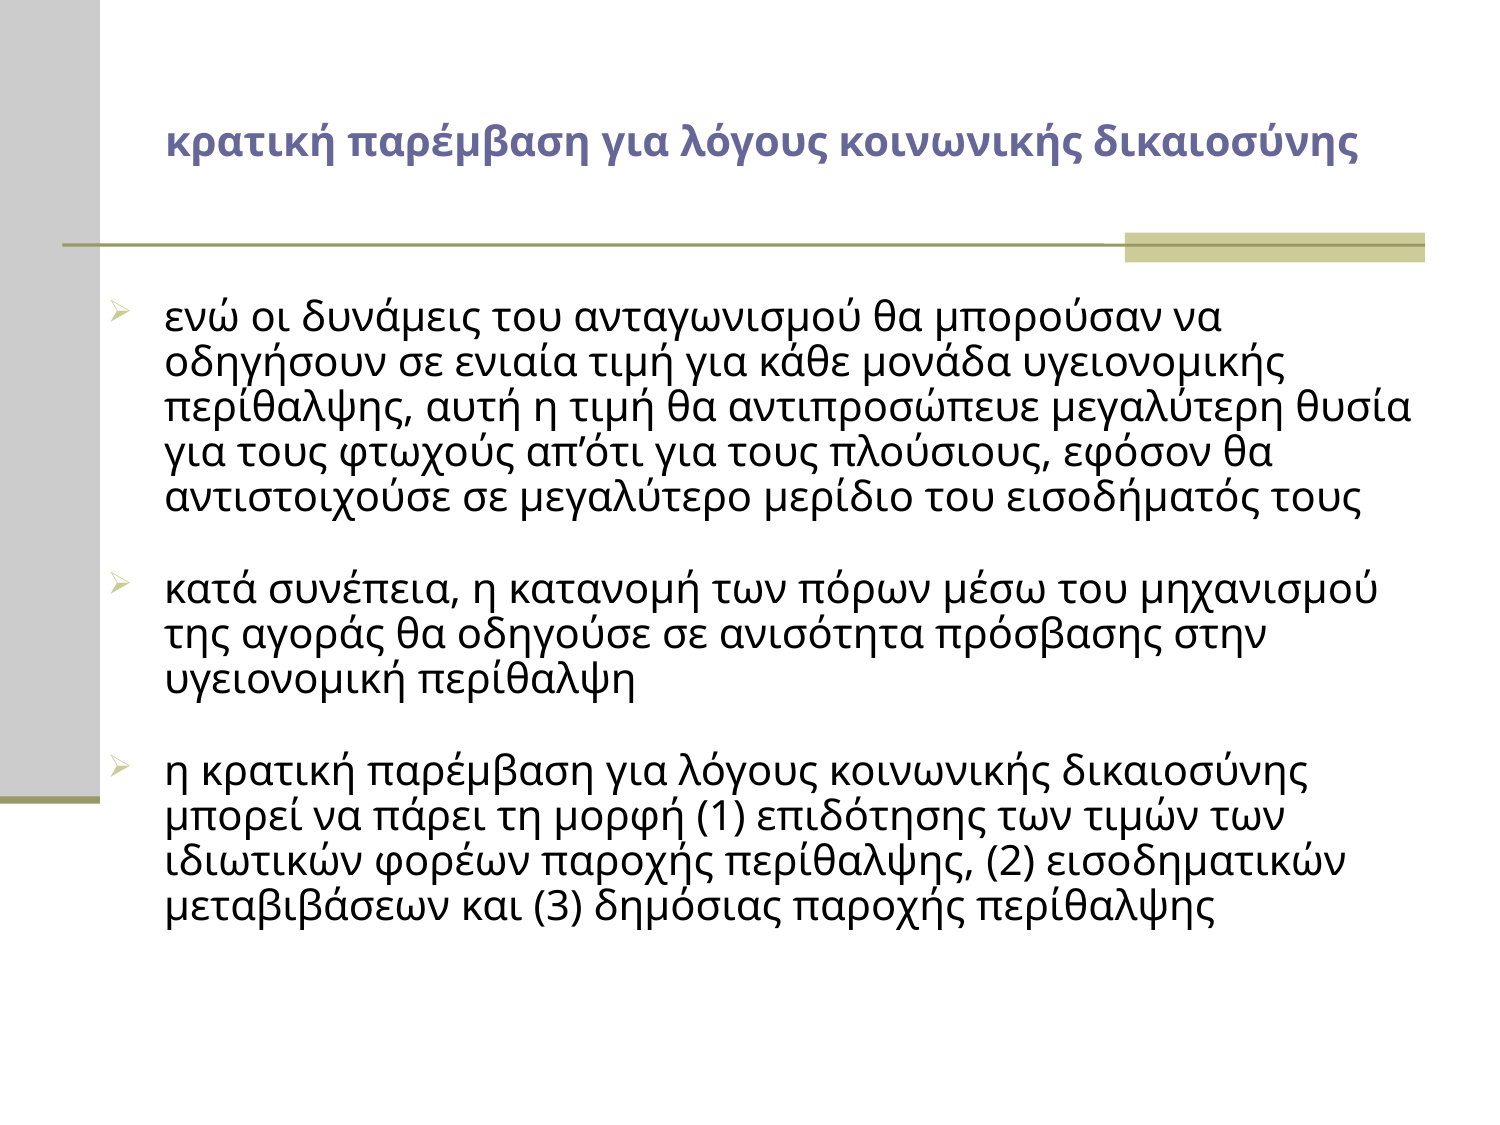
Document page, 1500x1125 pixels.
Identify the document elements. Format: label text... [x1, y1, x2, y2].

list ενώ οι δυνάμεις του ανταγωνισμού θα μπορούσαν να οδηγήσουν σε ενιαία τιμή για κάθε μονάδα υγειονομικής περίθαλψης, αυτή η τιμή θα αντιπροσώπευε μεγαλύτερη θυσία για τους φτωχούς απ’ότι για τους πλούσιους, εφόσον θα αντιστοιχούσε σε μεγαλύτερο μερίδιο του εισοδήματός τους κατά συνέπεια, η κατανομή των πόρων μέσω του μηχανισμού της αγοράς θα οδηγούσε σε ανισότητα πρόσβασης στην υγειονομική περίθαλψη η κρατική παρέμβαση για λόγους κοινωνικής δικαιοσύνης μπορεί να πάρει τη μορφή (1) επιδότησης των τιμών των ιδιωτικών φορέων παροχής περίθαλψης, (2) εισοδηματικών μεταβιβάσεων και (3) δημόσιας παροχής περίθαλψης [92, 287, 1436, 1118]
title κρατική παρέμβαση για λόγους κοινωνικής δικαιοσύνης [150, 45, 1425, 234]
